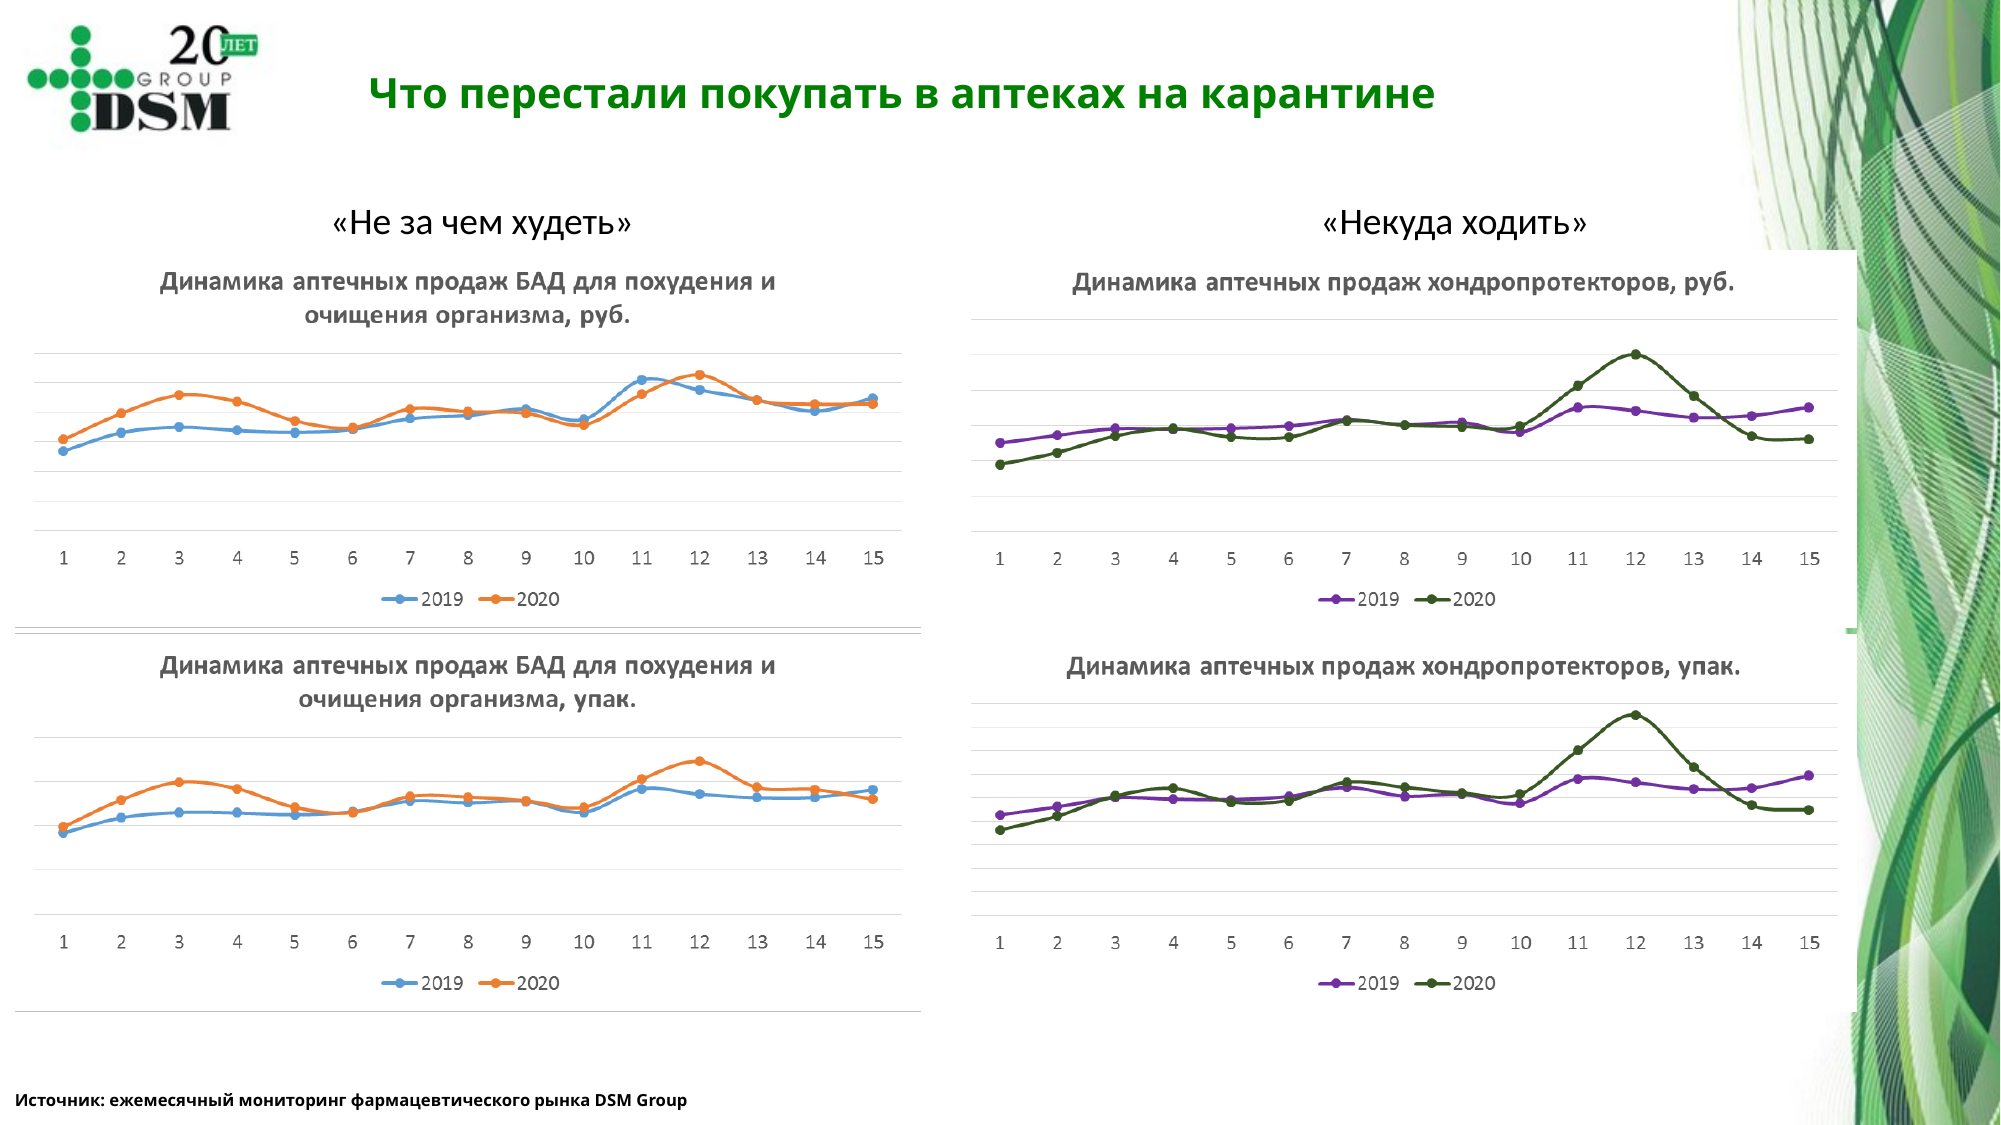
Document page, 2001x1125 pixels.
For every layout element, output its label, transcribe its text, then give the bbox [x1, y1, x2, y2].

picture [0, 0, 2001, 1125]
text_box Что перестали покупать в аптеках на карантине [354, 59, 1480, 124]
text_box «Некуда ходить» [1305, 189, 1638, 249]
text_box «Не за чем худеть» [315, 189, 745, 249]
text_box Источник: ежемесячный мониторинг фармацевтического рынка DSM Group [0, 1082, 945, 1118]
